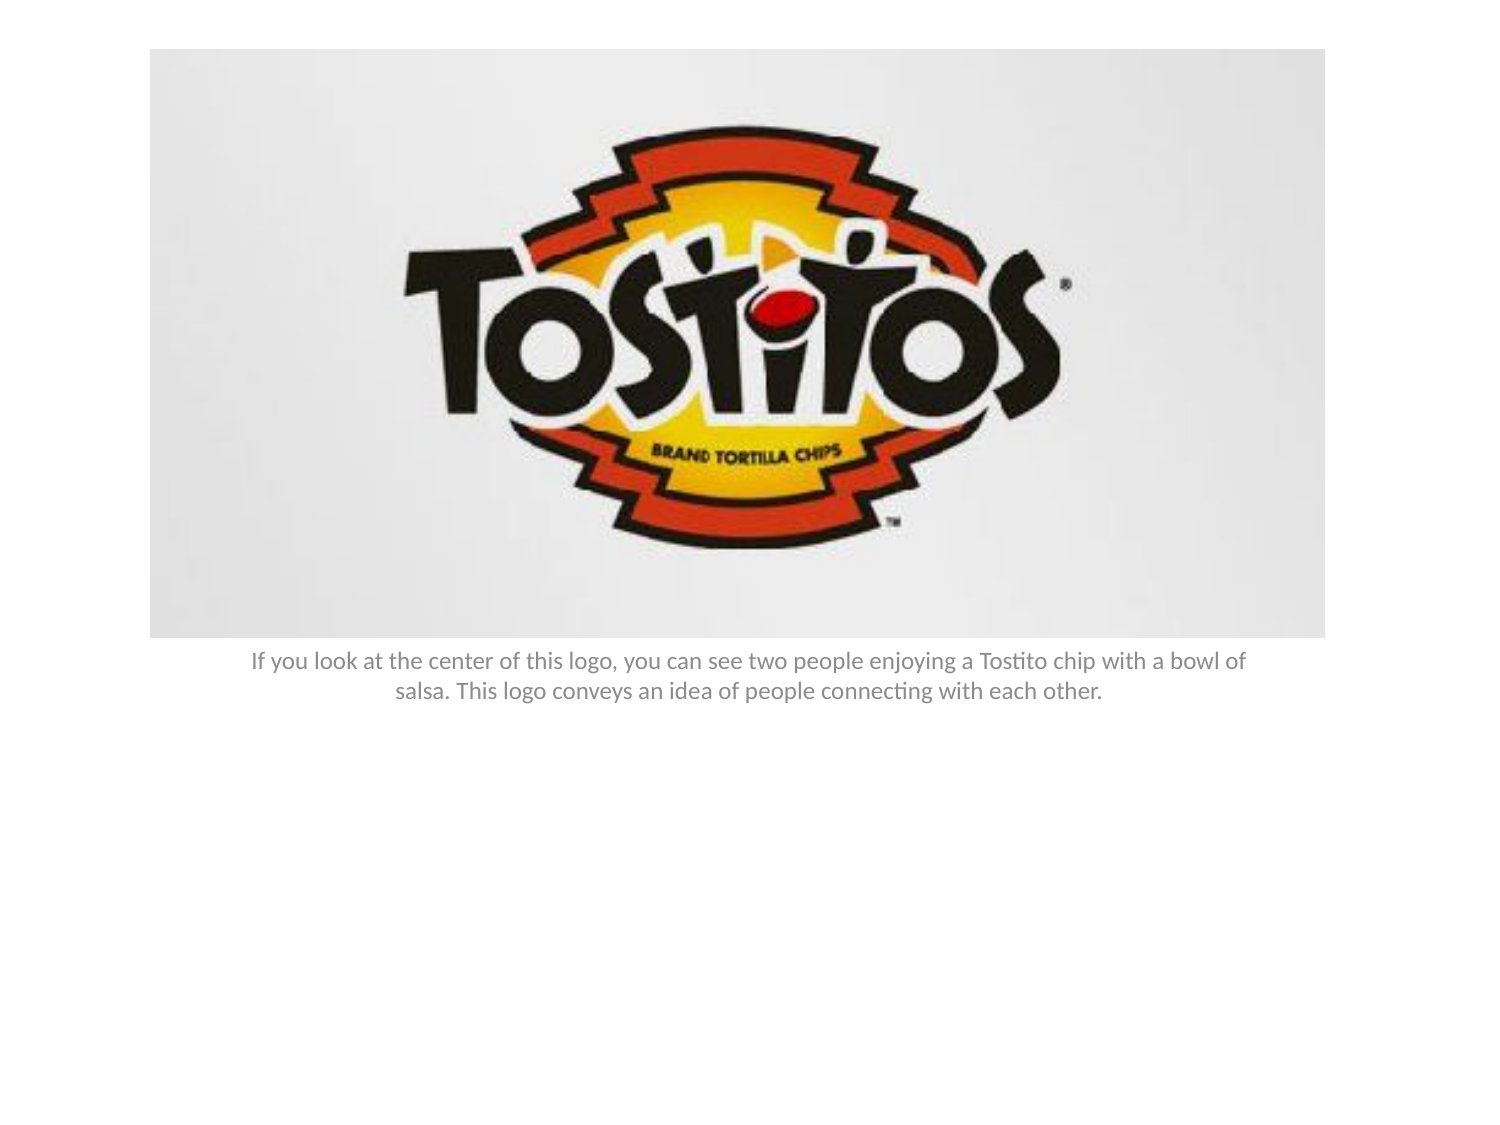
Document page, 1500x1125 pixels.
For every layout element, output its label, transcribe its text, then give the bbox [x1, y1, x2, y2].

picture [149, 49, 1326, 638]
subtitle If you look at the center of this logo, you can see two people enjoying a Tostito chip with a bowl of salsa. This logo conveys an idea of people connecting with each other. [225, 646, 1275, 925]
